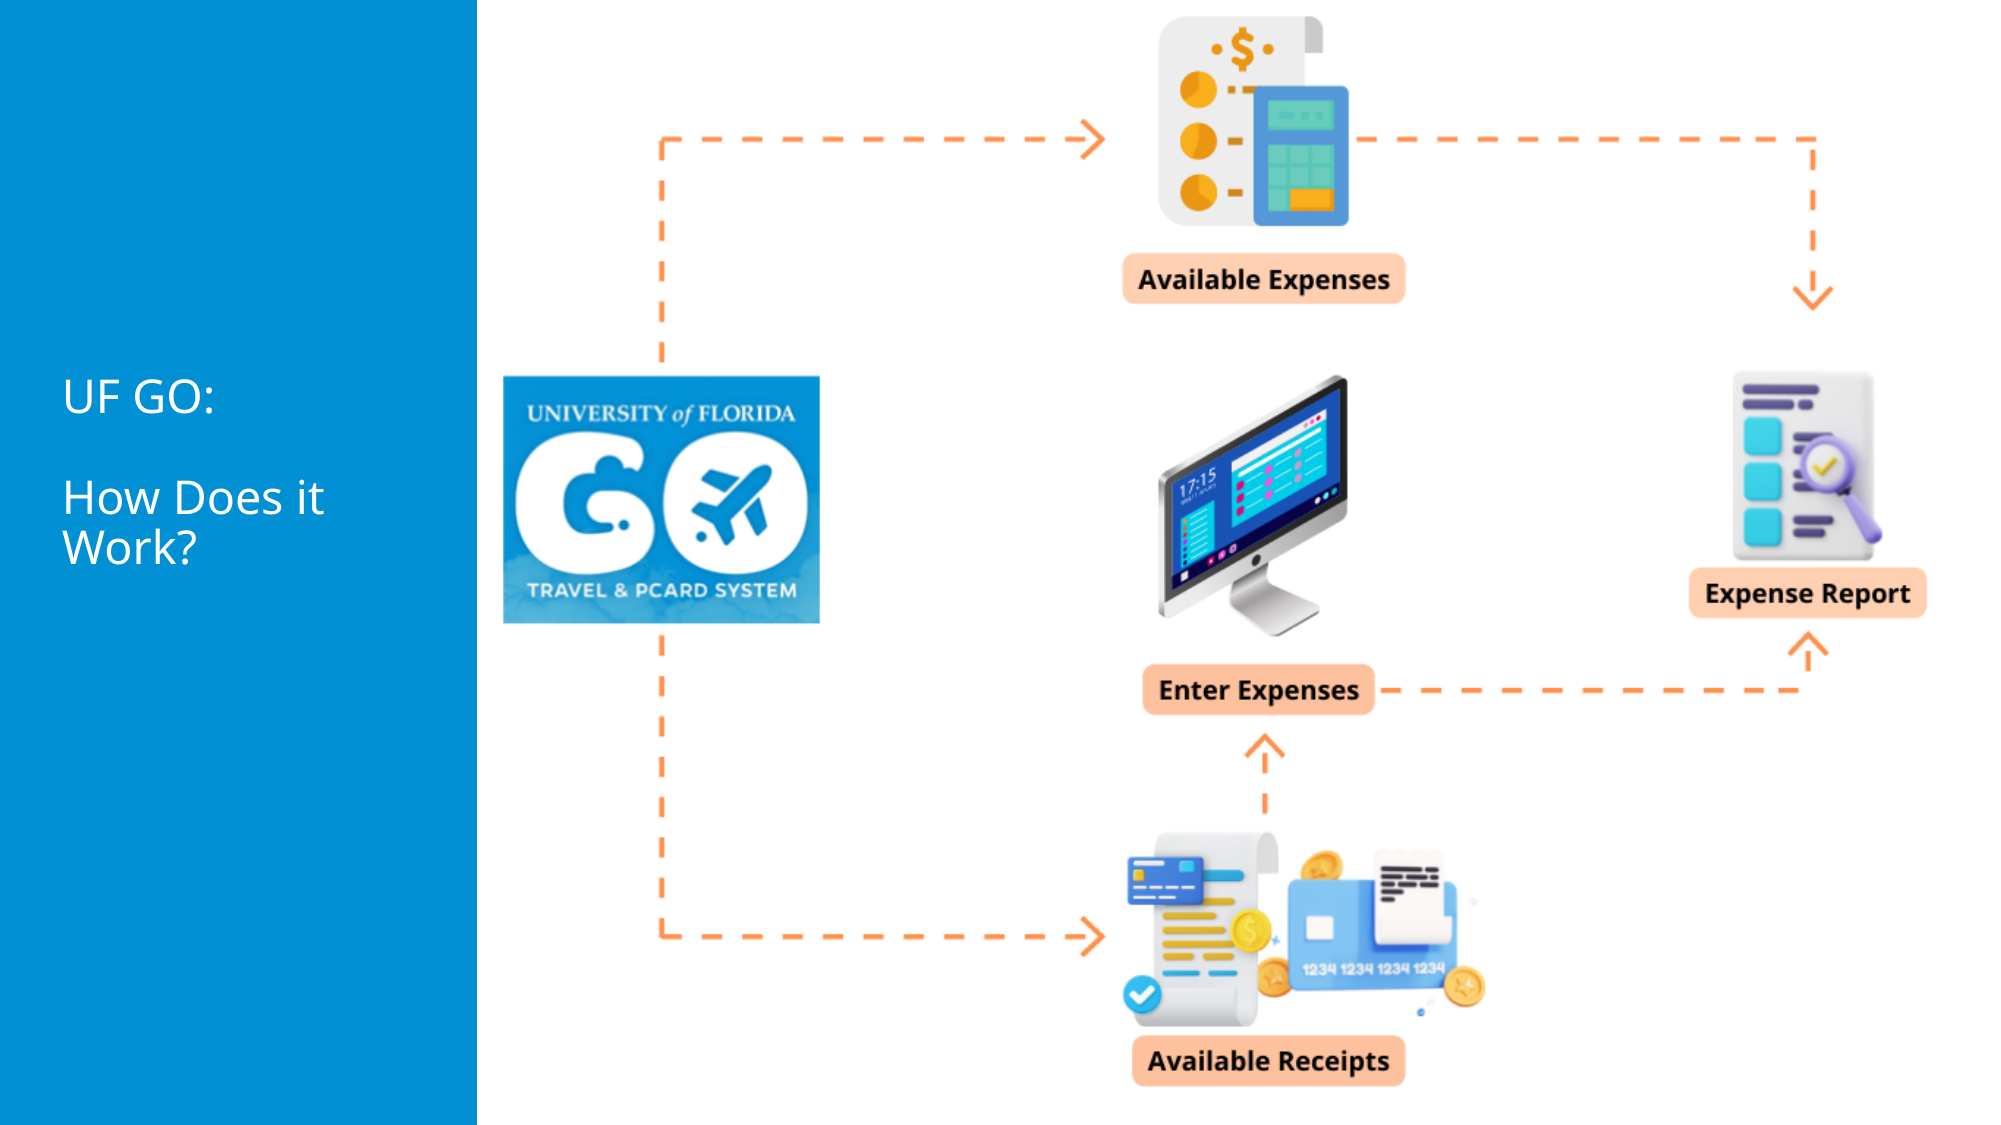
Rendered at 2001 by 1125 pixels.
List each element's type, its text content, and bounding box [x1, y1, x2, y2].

picture [478, 0, 1978, 1125]
title UF GO: How Does it Work? [46, 365, 447, 583]
text_box [0, 0, 477, 1125]
